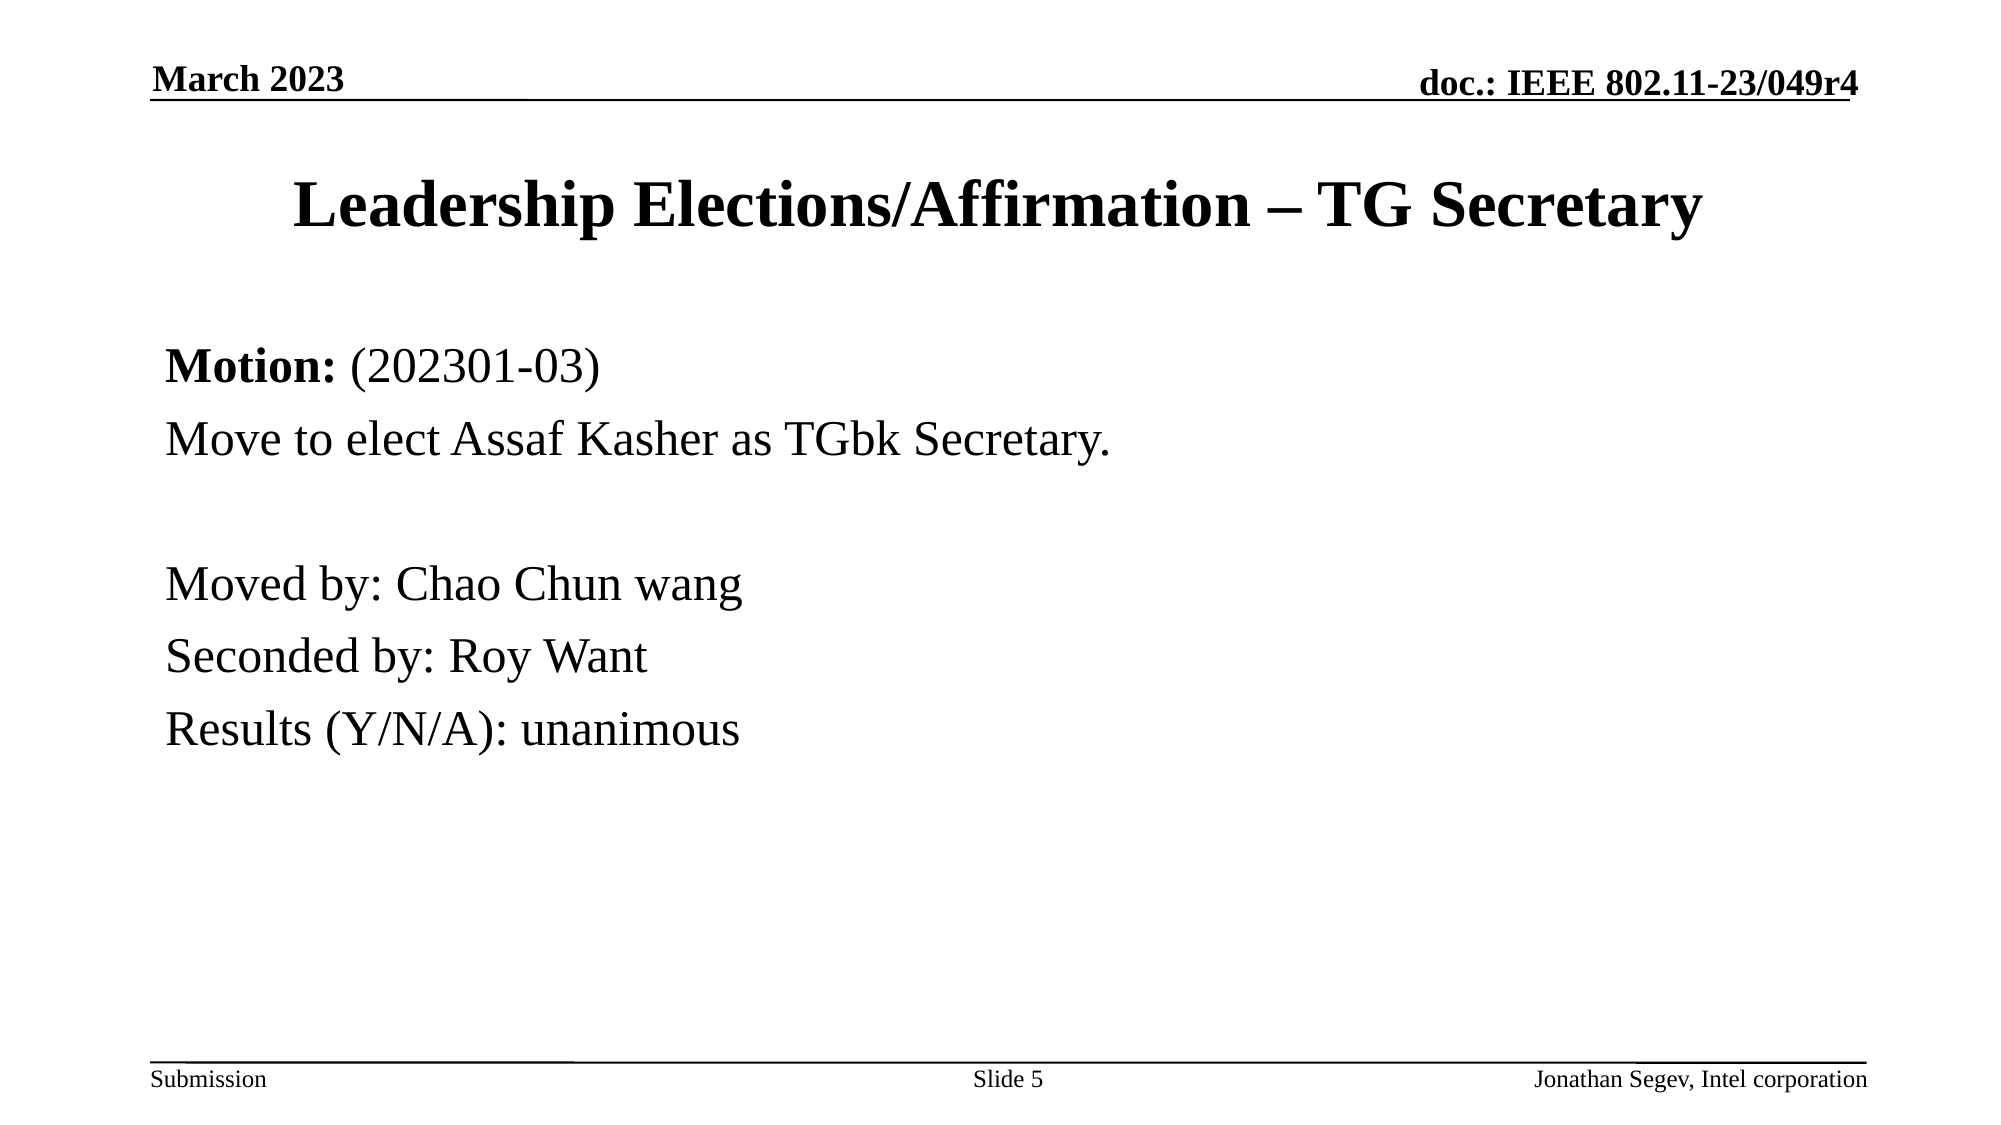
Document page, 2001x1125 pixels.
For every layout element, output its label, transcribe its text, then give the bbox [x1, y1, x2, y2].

list Motion: (202301-03) Move to elect Assaf Kasher as TGbk Secretary. Moved by: Chao Chun wang Seconded by: Roy Want Results (Y/N/A): unanimous [149, 324, 1850, 1000]
slide_number Slide 5 [950, 1061, 1067, 1123]
title Leadership Elections/Affirmation – TG Secretary [149, 112, 1850, 288]
footer Jonathan Segev, Intel corporation [1171, 1061, 1869, 1093]
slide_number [152, 54, 563, 100]
